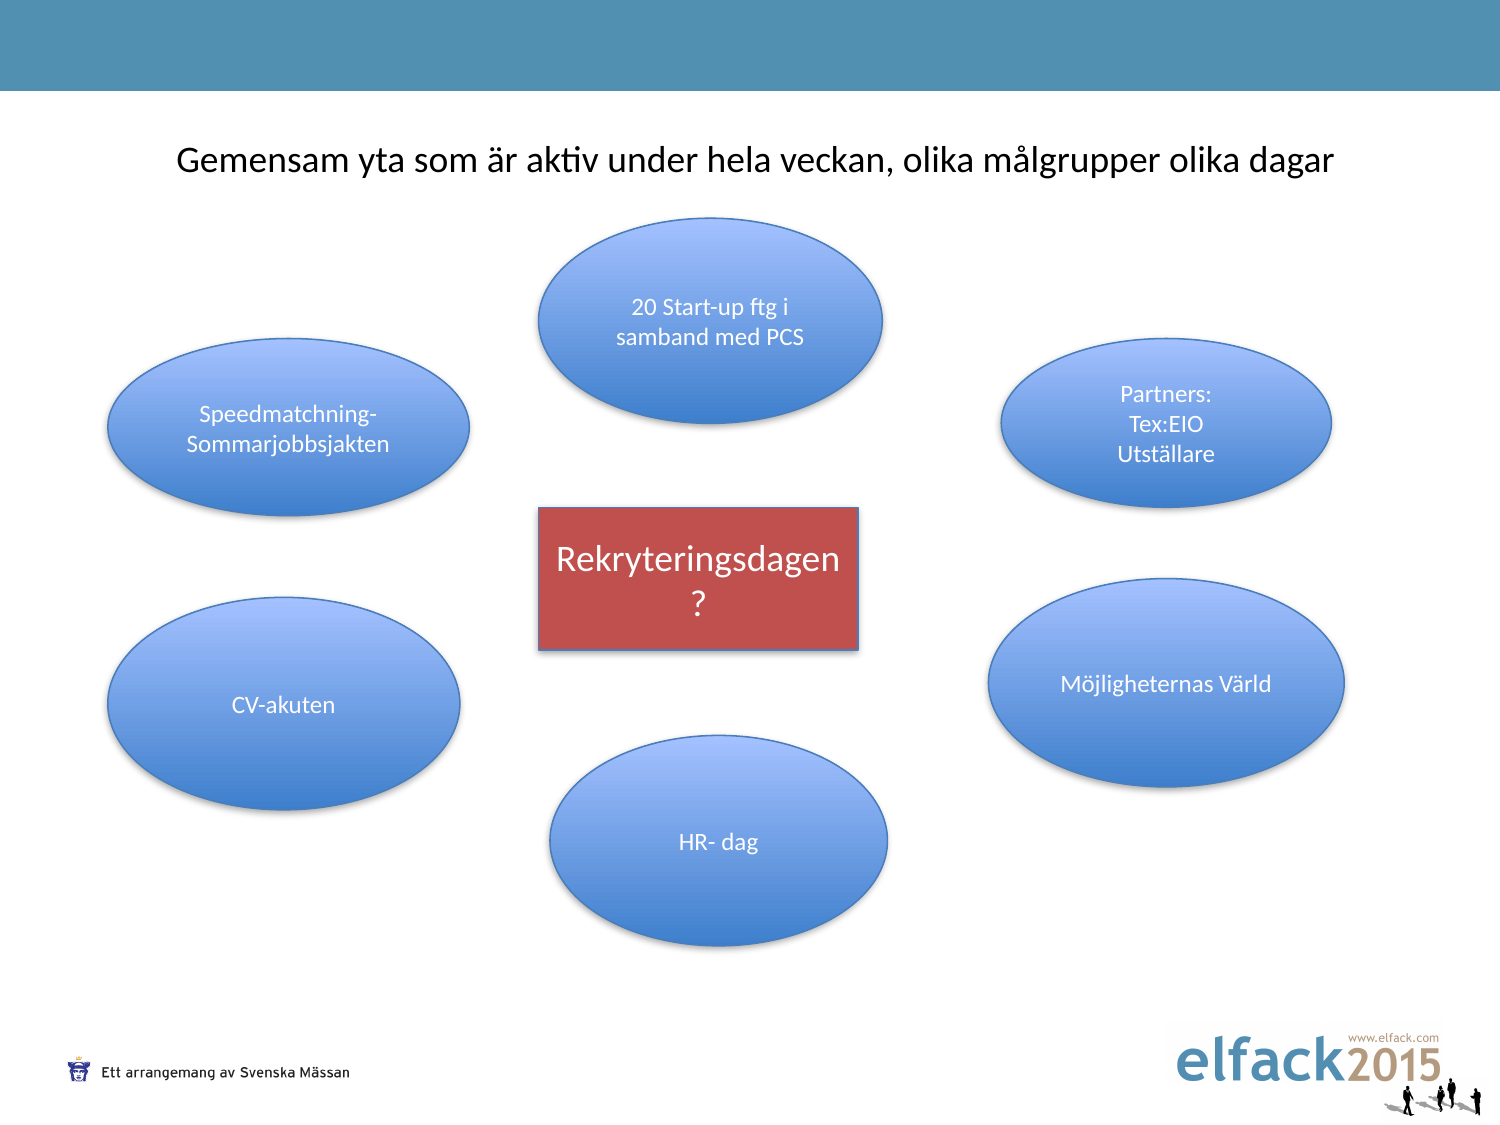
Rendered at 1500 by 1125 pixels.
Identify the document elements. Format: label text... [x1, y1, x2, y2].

text_box HR- dag [549, 734, 889, 947]
picture [0, 0, 1500, 149]
text_box CV-akuten [107, 596, 461, 811]
text_box Rekryteringsdagen ? [538, 507, 859, 651]
picture [1166, 1018, 1487, 1123]
text_box Möjligheternas Värld [987, 577, 1345, 788]
text_box Speedmatchning- Sommarjobbsjakten [107, 337, 471, 517]
text_box Gemensam yta som är aktiv under hela veckan, olika målgrupper olika dagar [161, 159, 1424, 188]
text_box Partners: Tex:EIO Utställare [1000, 337, 1333, 509]
picture [0, 1056, 381, 1112]
text_box 20 Start-up ftg i samband med PCS [537, 217, 884, 425]
